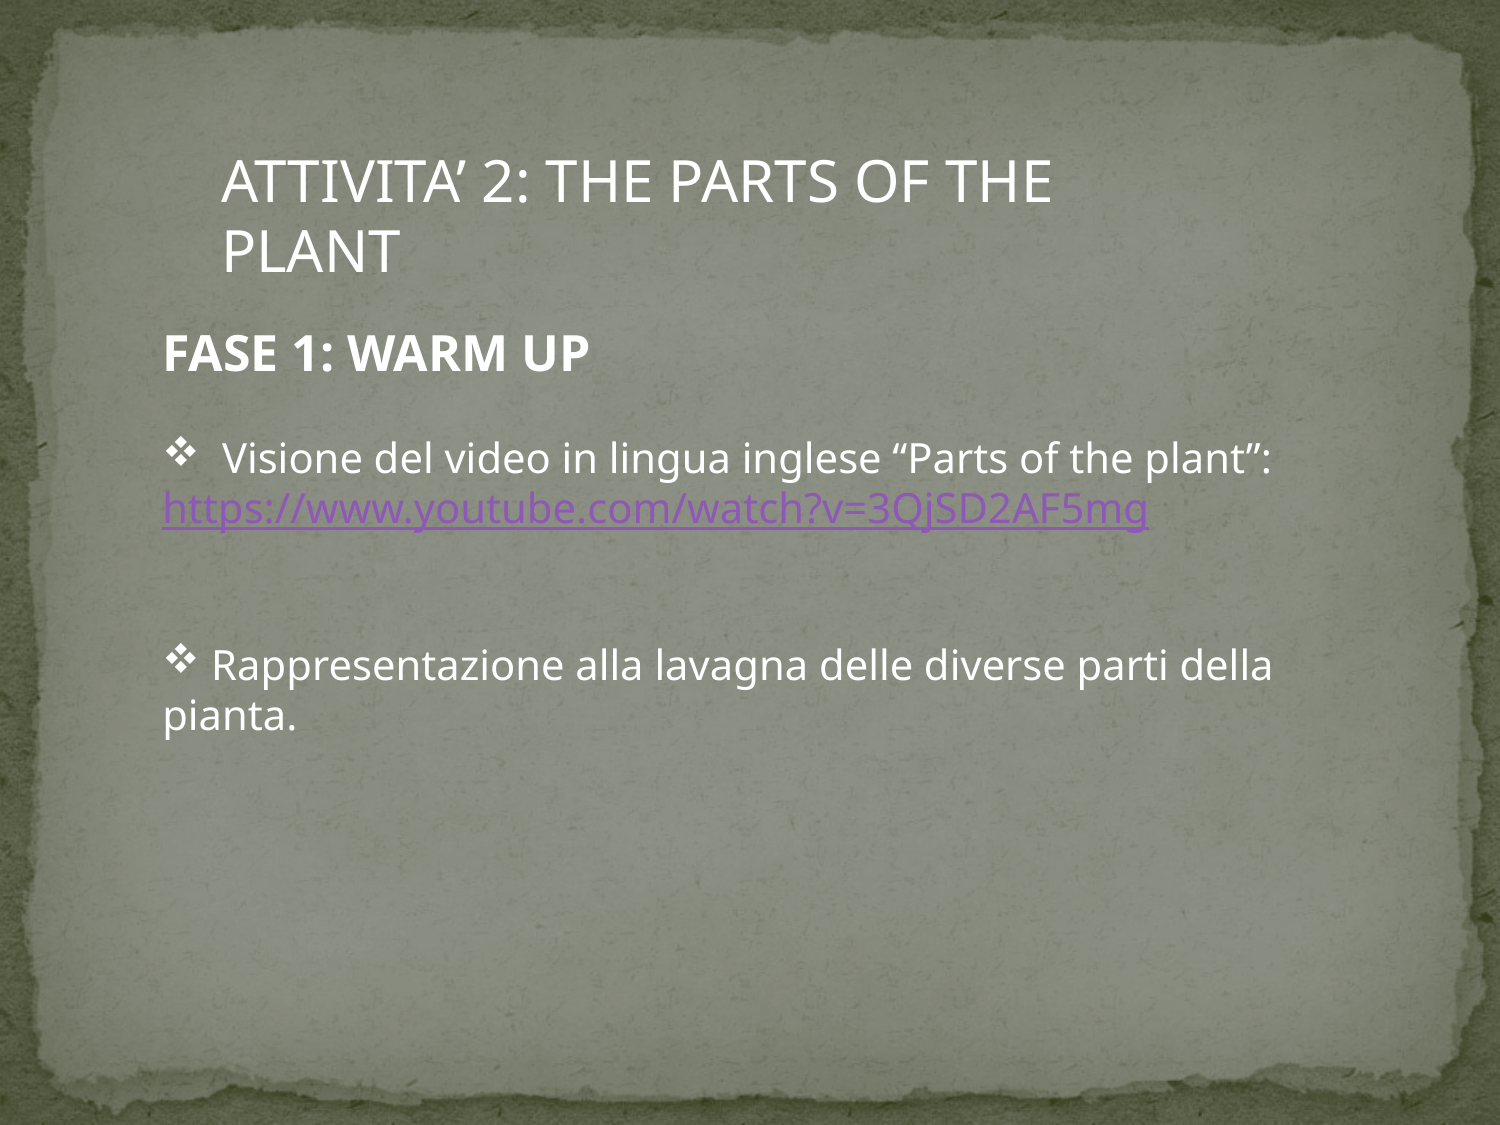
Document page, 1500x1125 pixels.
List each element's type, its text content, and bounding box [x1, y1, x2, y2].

text_box FASE 1: WARM UP Visione del video in lingua inglese “Parts of the plant”: https://www.youtube.com/watch?v=3QjSD2AF5mg Rappresentazione alla lavagna delle diverse parti della pianta. [147, 314, 1424, 847]
text_box ATTIVITA’ 2: THE PARTS OF THE PLANT [206, 137, 1252, 314]
